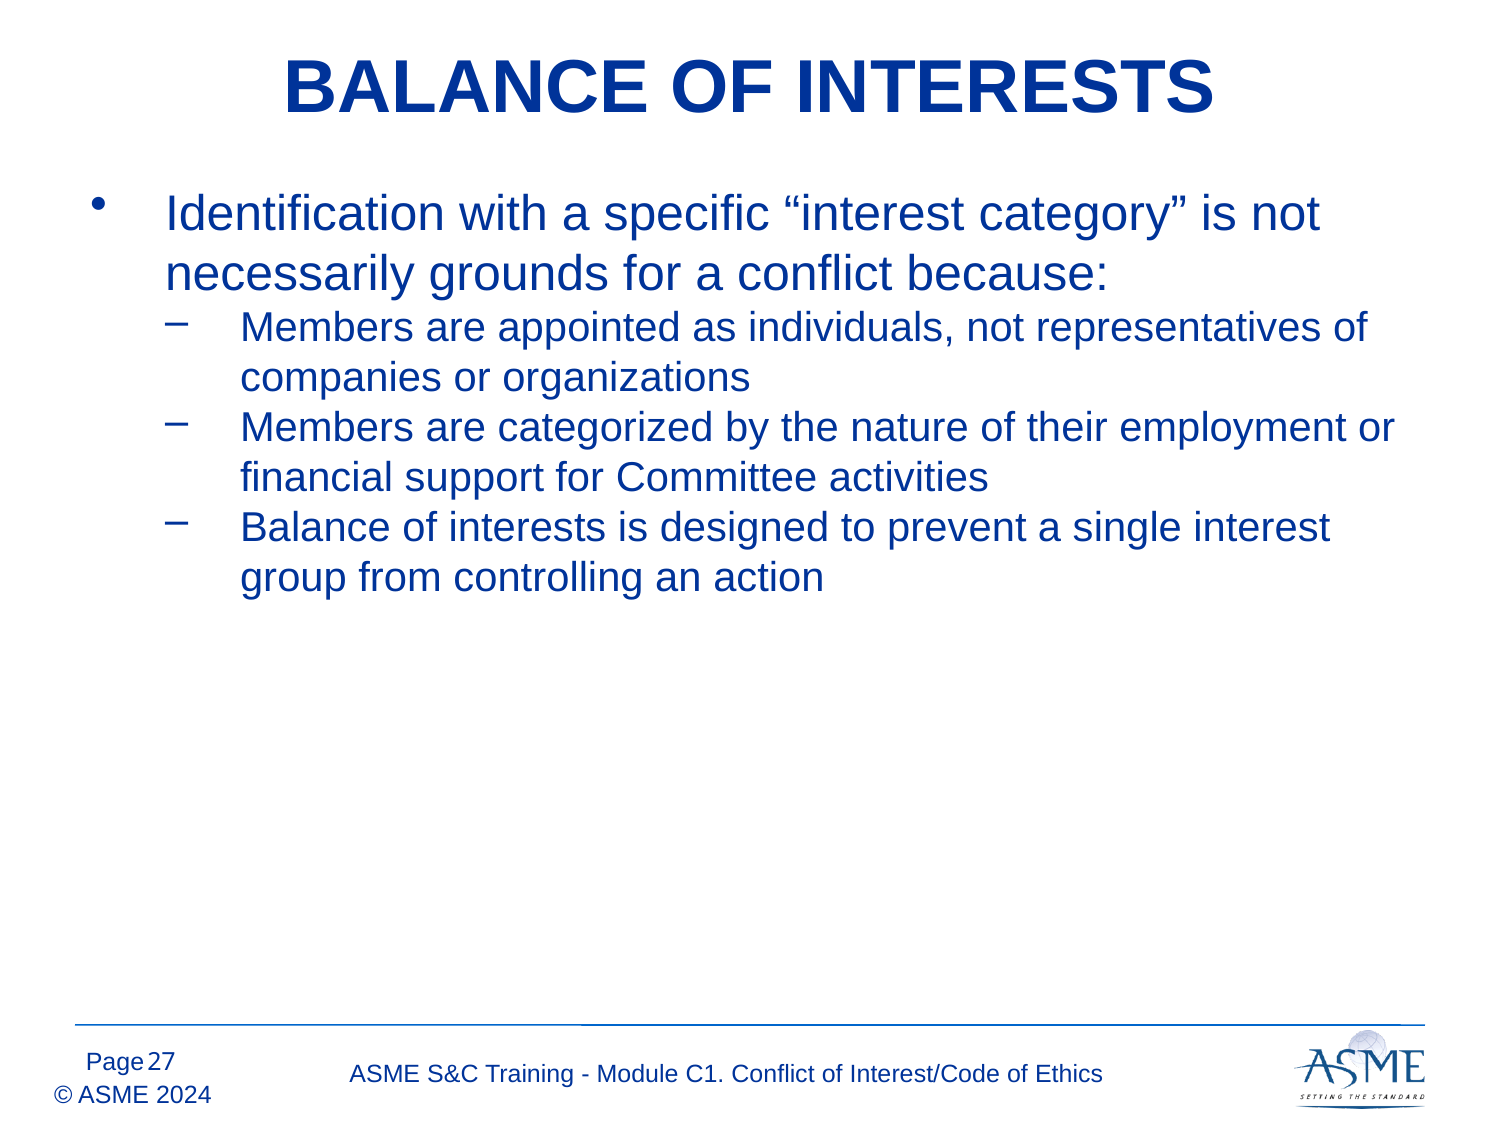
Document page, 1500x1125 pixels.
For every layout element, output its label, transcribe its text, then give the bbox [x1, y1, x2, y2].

footer ASME S&C Training - Module C1. Conflict of Interest/Code of Ethics [230, 1050, 1231, 1089]
slide_number 26 [132, 1037, 204, 1073]
title BALANCE OF INTERESTS [150, 45, 1350, 120]
list Identification with a specific “interest category” is not necessarily grounds for a conflict because: Members are appointed as individuals, not representatives of companies or organizations Members are categorized by the nature of their employment or financial support for Committee activities Balance of interests is designed to prevent a single interest group from controlling an action [75, 164, 1425, 960]
picture [1294, 1030, 1425, 1109]
